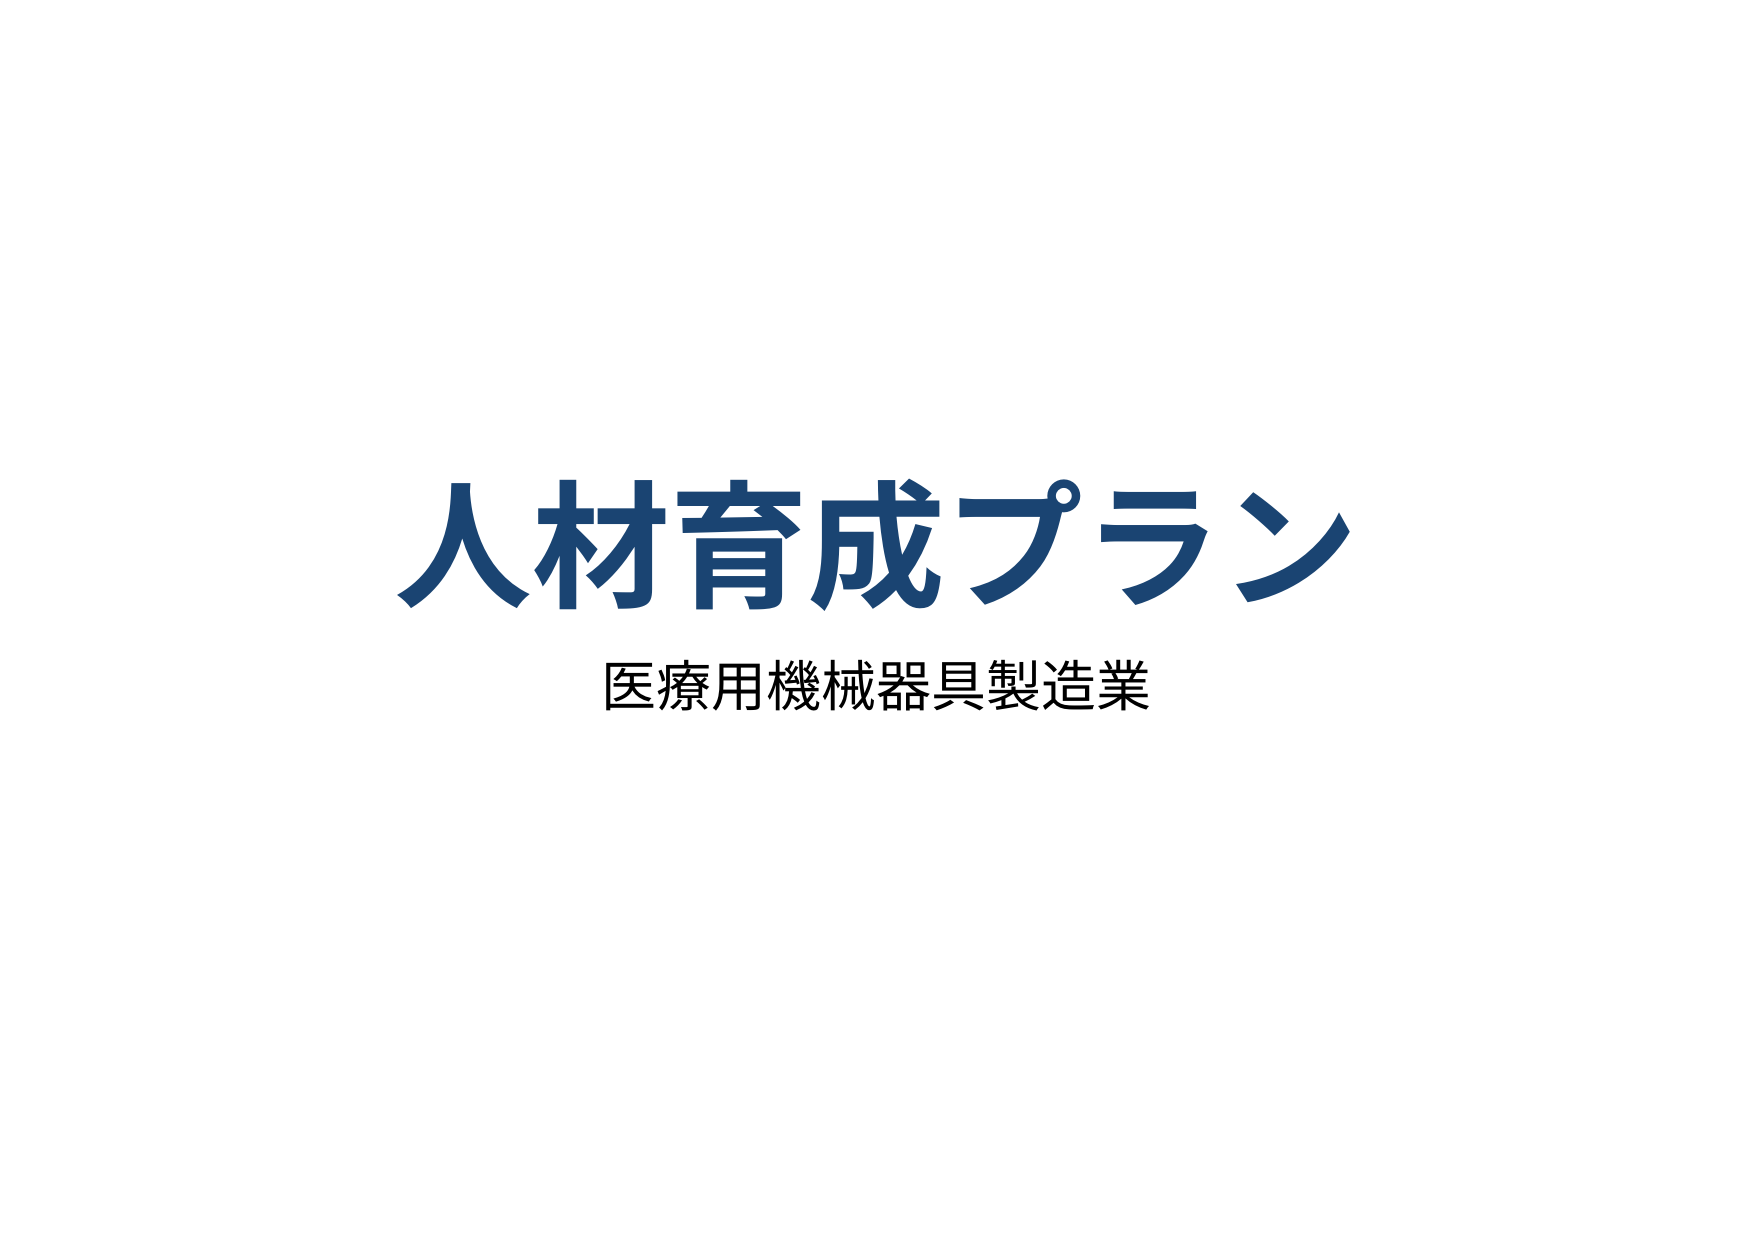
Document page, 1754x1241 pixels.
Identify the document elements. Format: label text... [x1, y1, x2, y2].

subtitle 医療用機械器具製造業 [219, 651, 1535, 951]
title 人材育成プラン [131, 202, 1623, 635]
